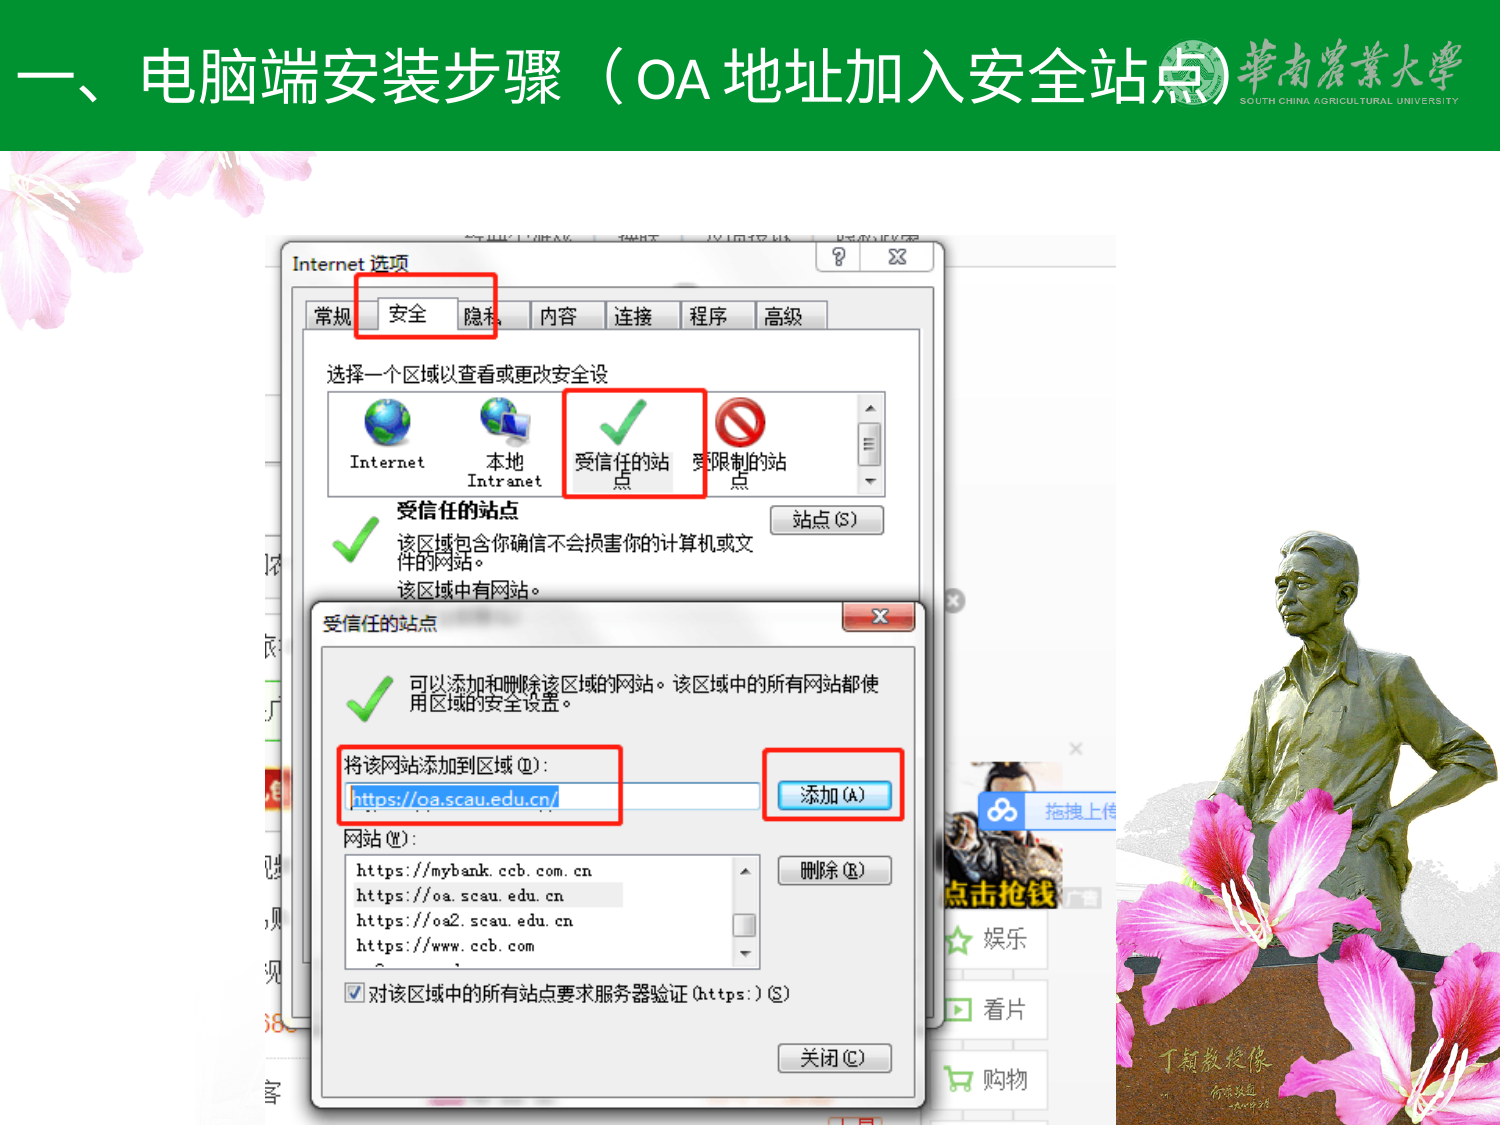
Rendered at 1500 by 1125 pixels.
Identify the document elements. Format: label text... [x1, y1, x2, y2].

text_box 一、电脑端安装步骤（OA地址加入安全站点） [0, 0, 1341, 150]
picture [0, 0, 1500, 1125]
